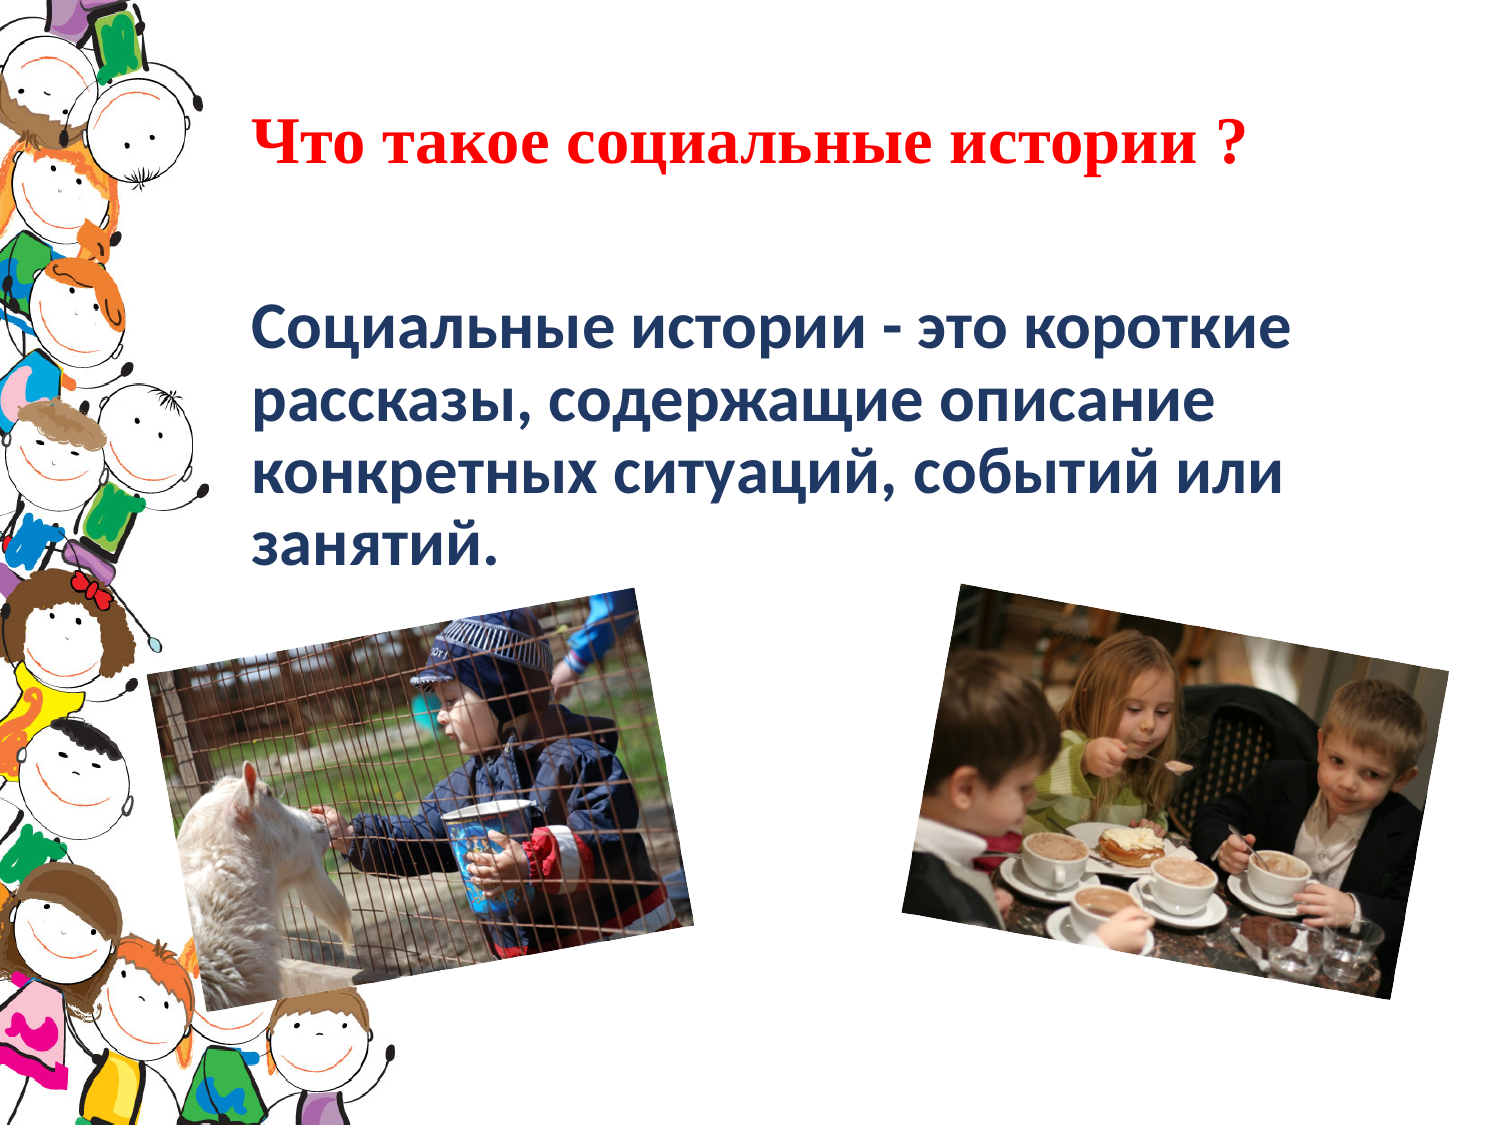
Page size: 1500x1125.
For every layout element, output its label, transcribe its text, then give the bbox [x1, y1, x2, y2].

list Что такое социальные истории ? Социальные истории - это короткие рассказы, содержащие описание конкретных ситуаций, событий или занятий. [236, 98, 1447, 816]
picture [0, 0, 1500, 1125]
picture [0, 262, 10, 274]
